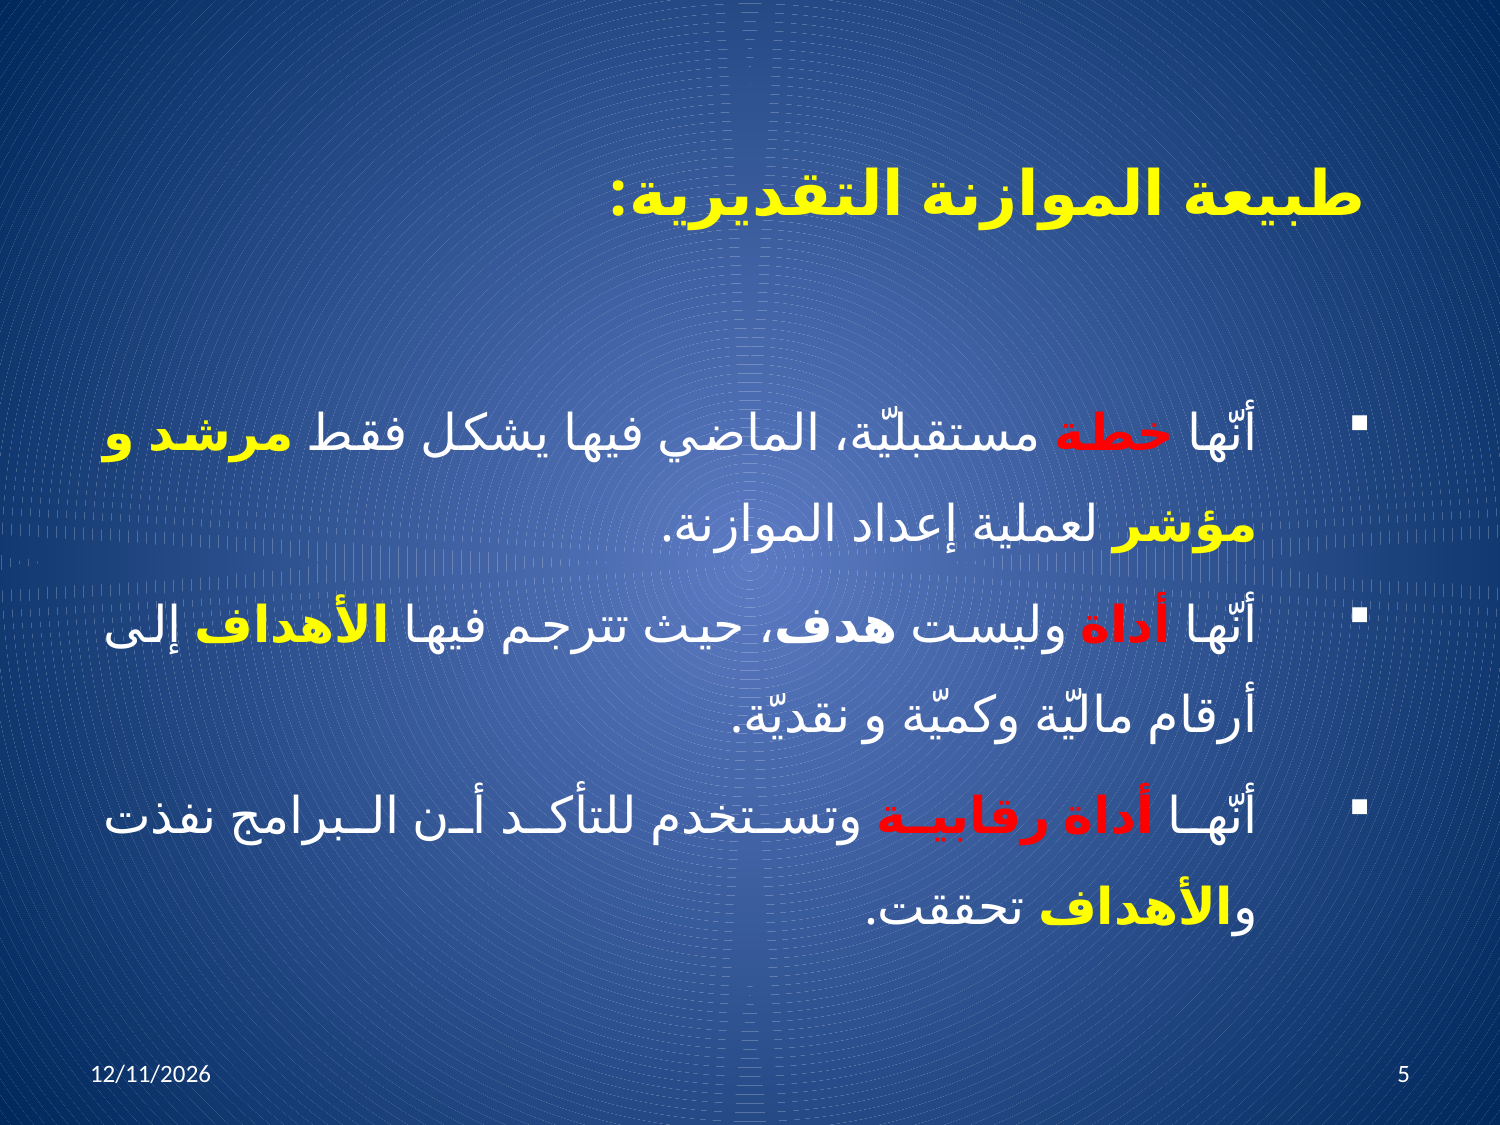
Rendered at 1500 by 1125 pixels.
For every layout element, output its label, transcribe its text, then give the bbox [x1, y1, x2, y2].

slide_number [75, 1042, 425, 1103]
title طبيعة الموازنة التقديرية: [105, 70, 1381, 312]
slide_number 5 [1074, 1042, 1425, 1103]
subtitle أنّها خطة مستقبليّة، الماضي فيها يشكل فقط مرشد و مؤشر لعملية إعداد الموازنة. أنّها أداة وليست هدف، حيث تترجم فيها الأهداف إلى أرقام ماليّة وكميّة و نقديّة. أنّها أداة رقابية وتستخدم للتأكد أن البرامج نفذت والأهداف تحققت. [88, 361, 1425, 948]
